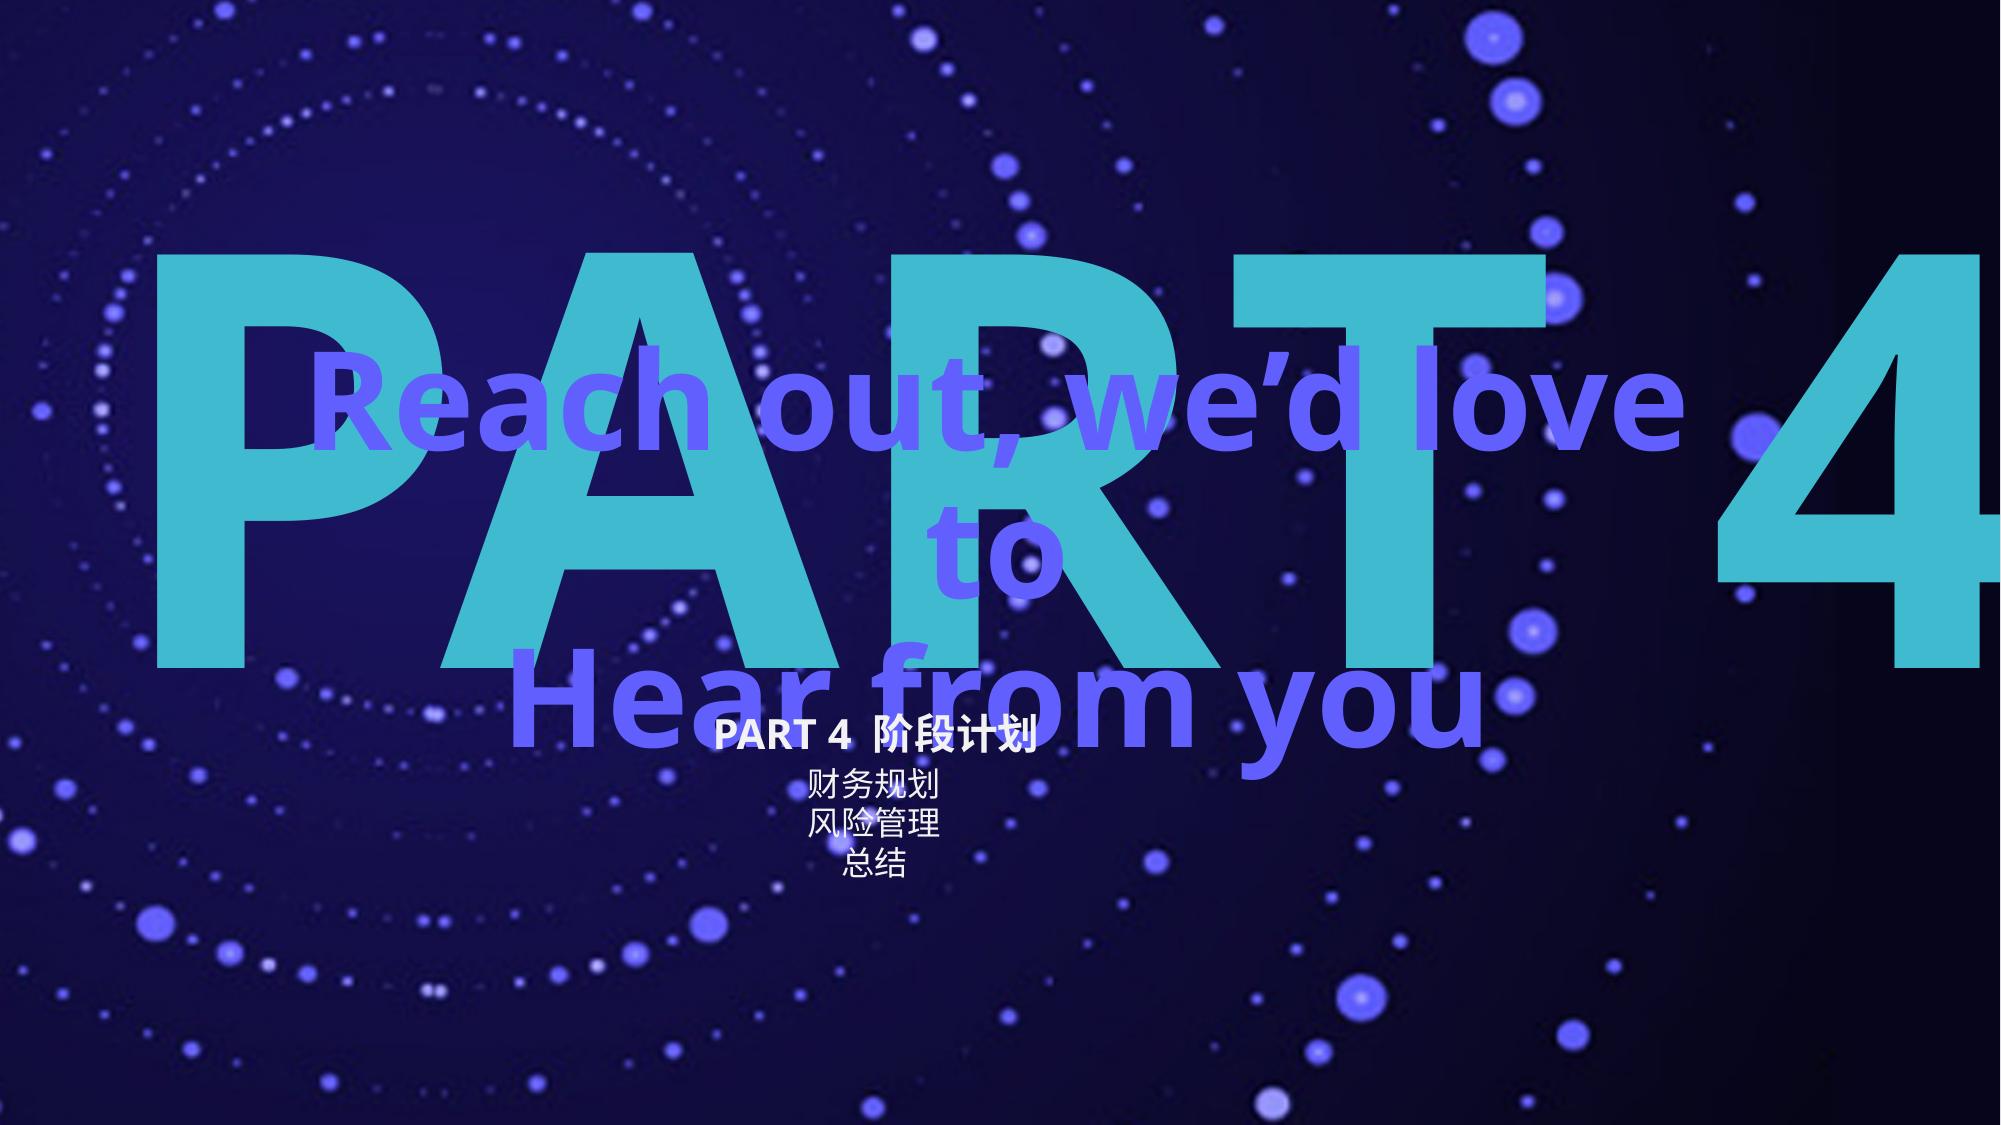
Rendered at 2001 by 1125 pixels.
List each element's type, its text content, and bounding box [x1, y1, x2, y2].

picture [0, 0, 2001, 1125]
text_box Reach out, we’d love to Hear from you [230, 324, 1764, 619]
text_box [690, 700, 1062, 892]
text_box PART 4 [90, 161, 2000, 974]
